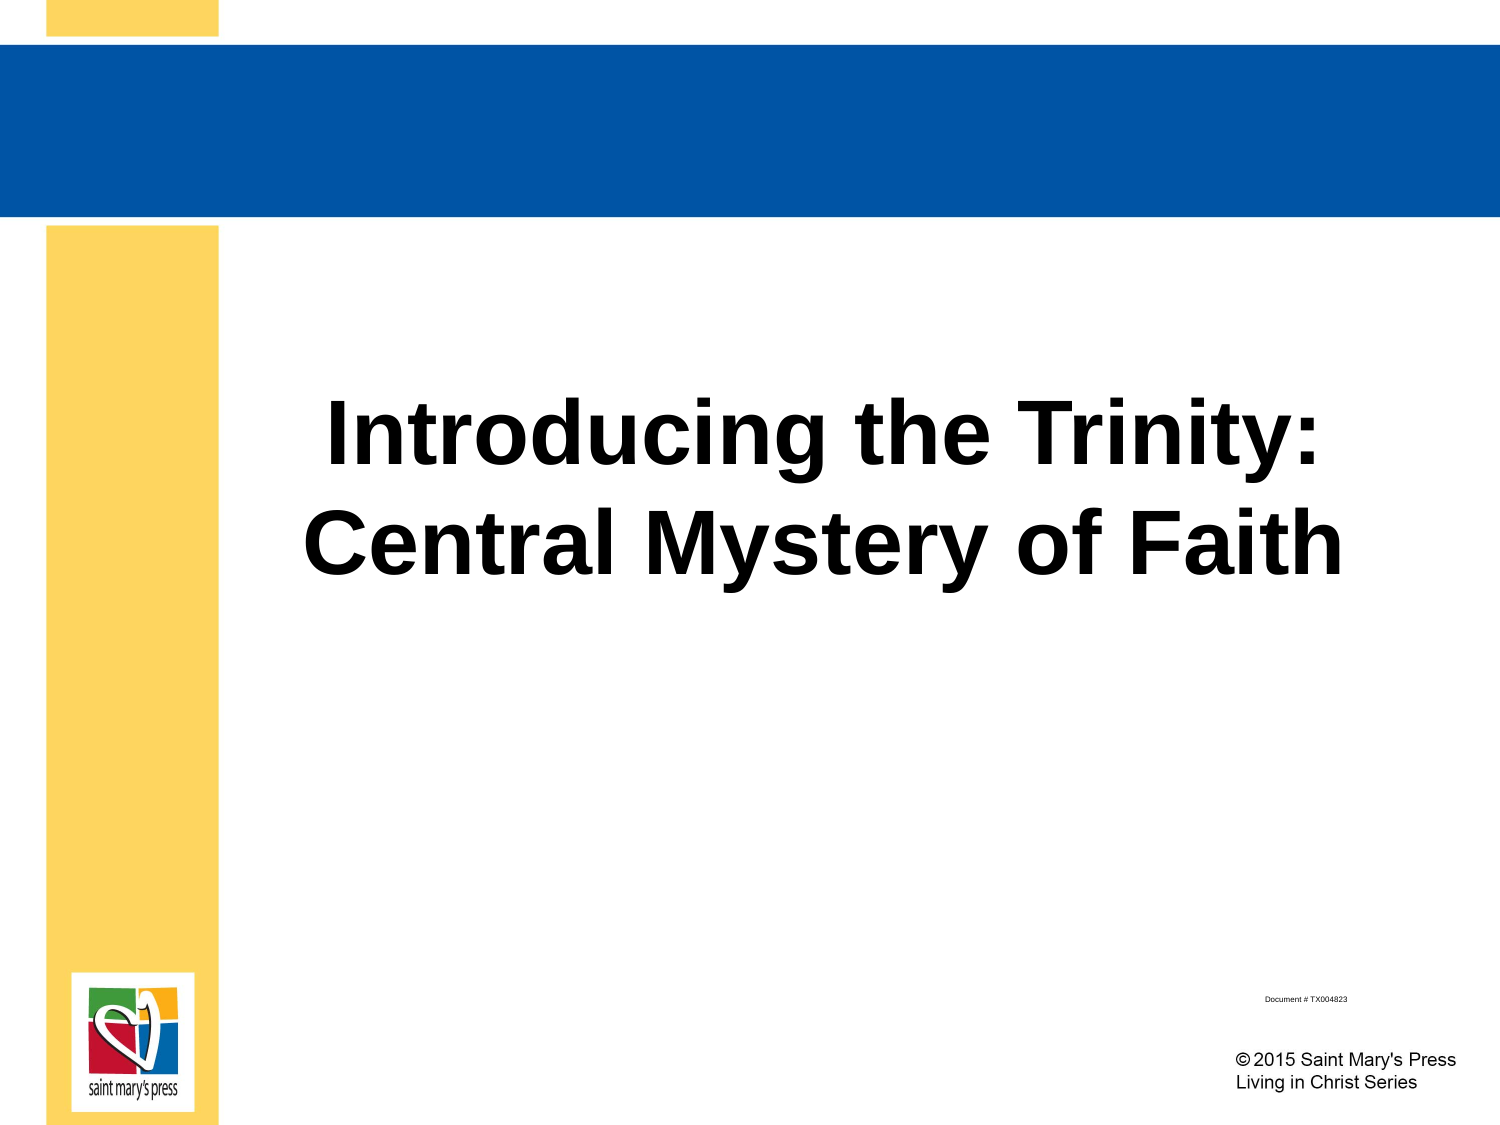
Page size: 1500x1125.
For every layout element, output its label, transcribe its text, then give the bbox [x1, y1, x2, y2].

picture [0, 0, 1500, 1125]
title Introducing the Trinity: Central Mystery of Faith [187, 362, 1463, 604]
list Document # TX004823 [1250, 987, 1463, 1013]
